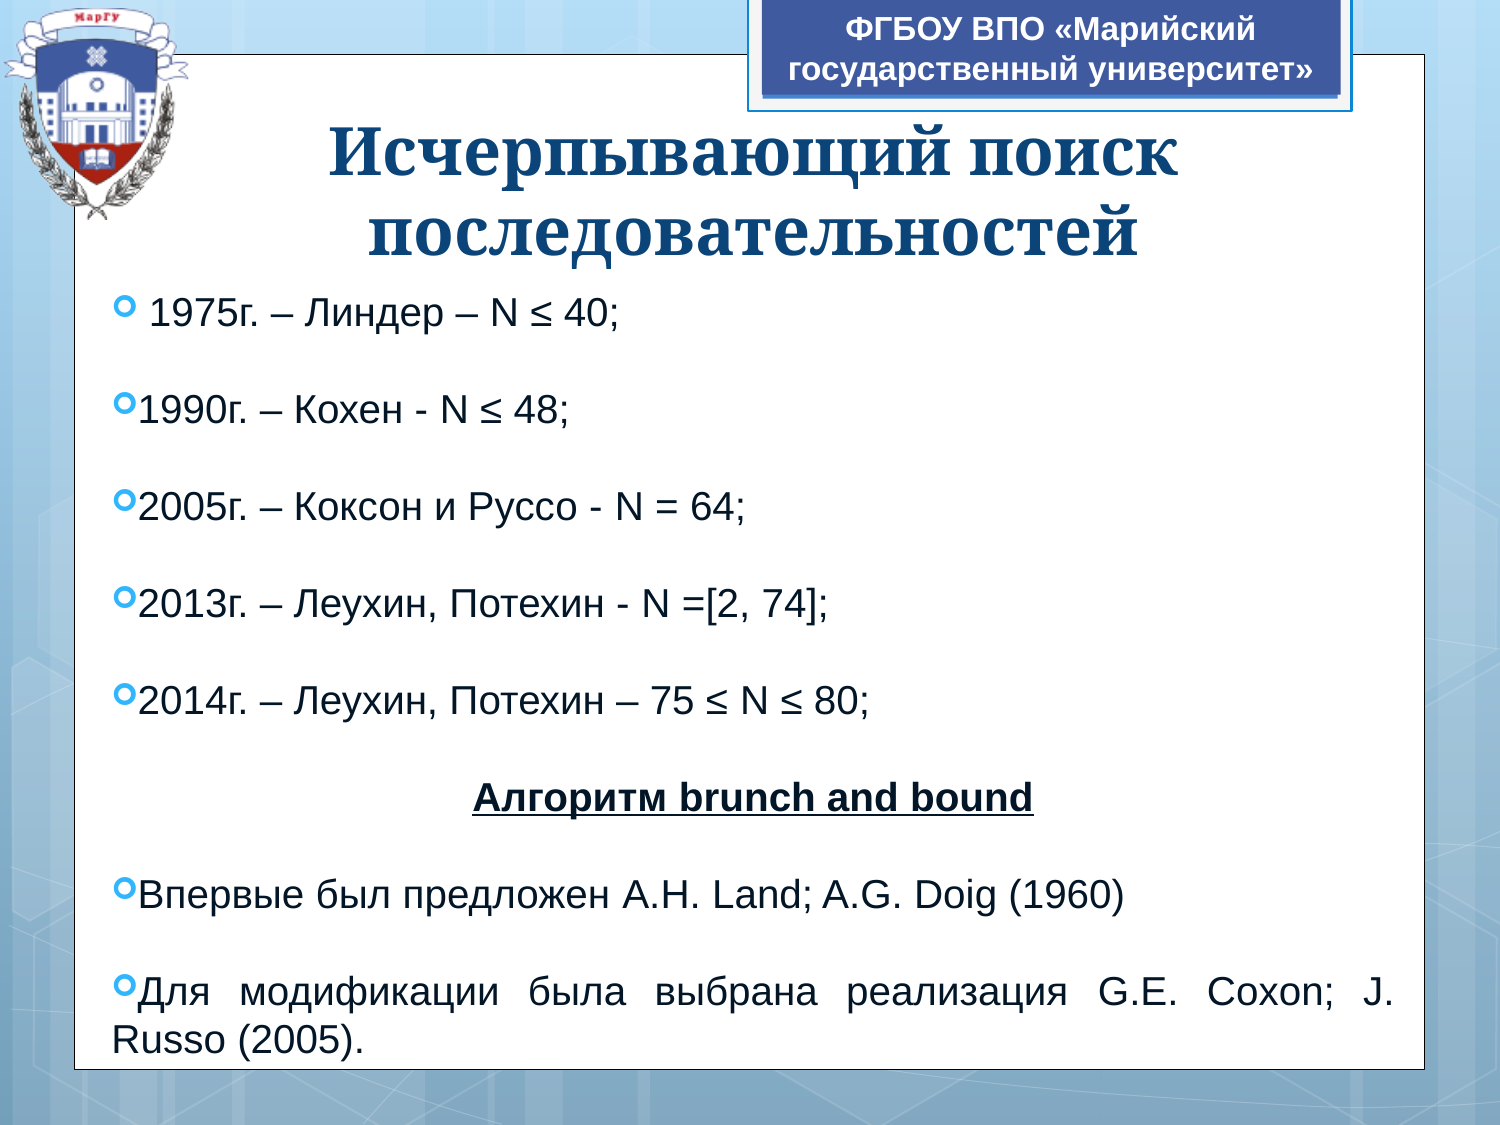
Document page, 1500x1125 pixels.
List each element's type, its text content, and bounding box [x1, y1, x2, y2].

picture [0, 8, 198, 221]
text_box Исчерпывающий поиск последовательностей [96, 101, 1411, 277]
text_box ФГБОУ ВПО «Марийский государственный университет» [761, 0, 1341, 95]
list 1975г. – Линдер – N ≤ 40; 1990г. – Кохен - N ≤ 48; 2005г. – Коксон и Руссо - N = 64; 2013г. – Леухин, Потехин - N =[2, 74]; 2014г. – Леухин, Потехин – 75 ≤ N ≤ 80; Алгоритм brunch and bound Впервые был предложен A.H. Land; A.G. Doig (1960) Для модификации была выбрана реализация G.E. Coxon; J. Russo (2005). [96, 278, 1411, 1071]
